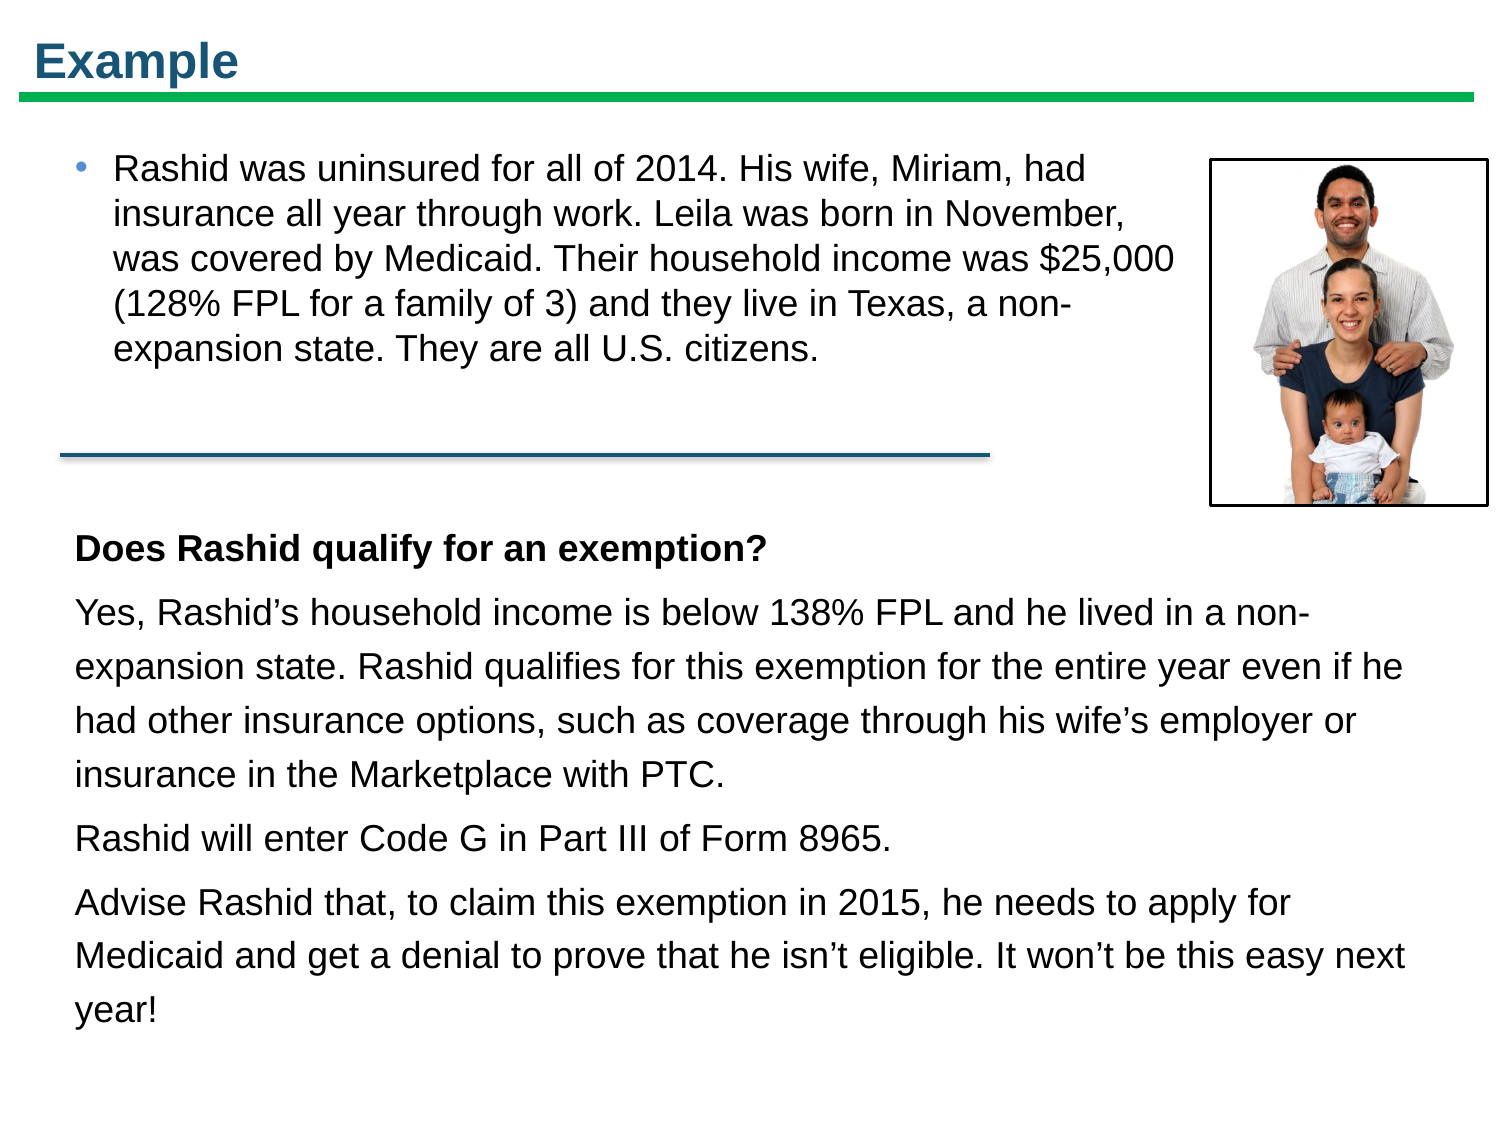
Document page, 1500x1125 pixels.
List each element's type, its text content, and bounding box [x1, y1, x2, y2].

text_box Does Rashid qualify for an exemption? Yes, Rashid’s household income is below 138% FPL and he lived in a non-expansion state. Rashid qualifies for this exemption for the entire year even if he had other insurance options, such as coverage through his wife’s employer or insurance in the Marketplace with PTC. Rashid will enter Code G in Part III of Form 8965. Advise Rashid that, to claim this exemption in 2015, he needs to apply for Medicaid and get a denial to prove that he isn’t eligible. It won’t be this easy next year! [59, 507, 1444, 1038]
picture [1211, 160, 1487, 504]
list Rashid was uninsured for all of 2014. His wife, Miriam, had insurance all year through work. Leila was born in November, was covered by Medicaid. Their household income was $25,000 (128% FPL for a family of 3) and they live in Texas, a non-expansion state. They are all U.S. citizens. [59, 136, 1199, 507]
title Example [18, 16, 1293, 101]
